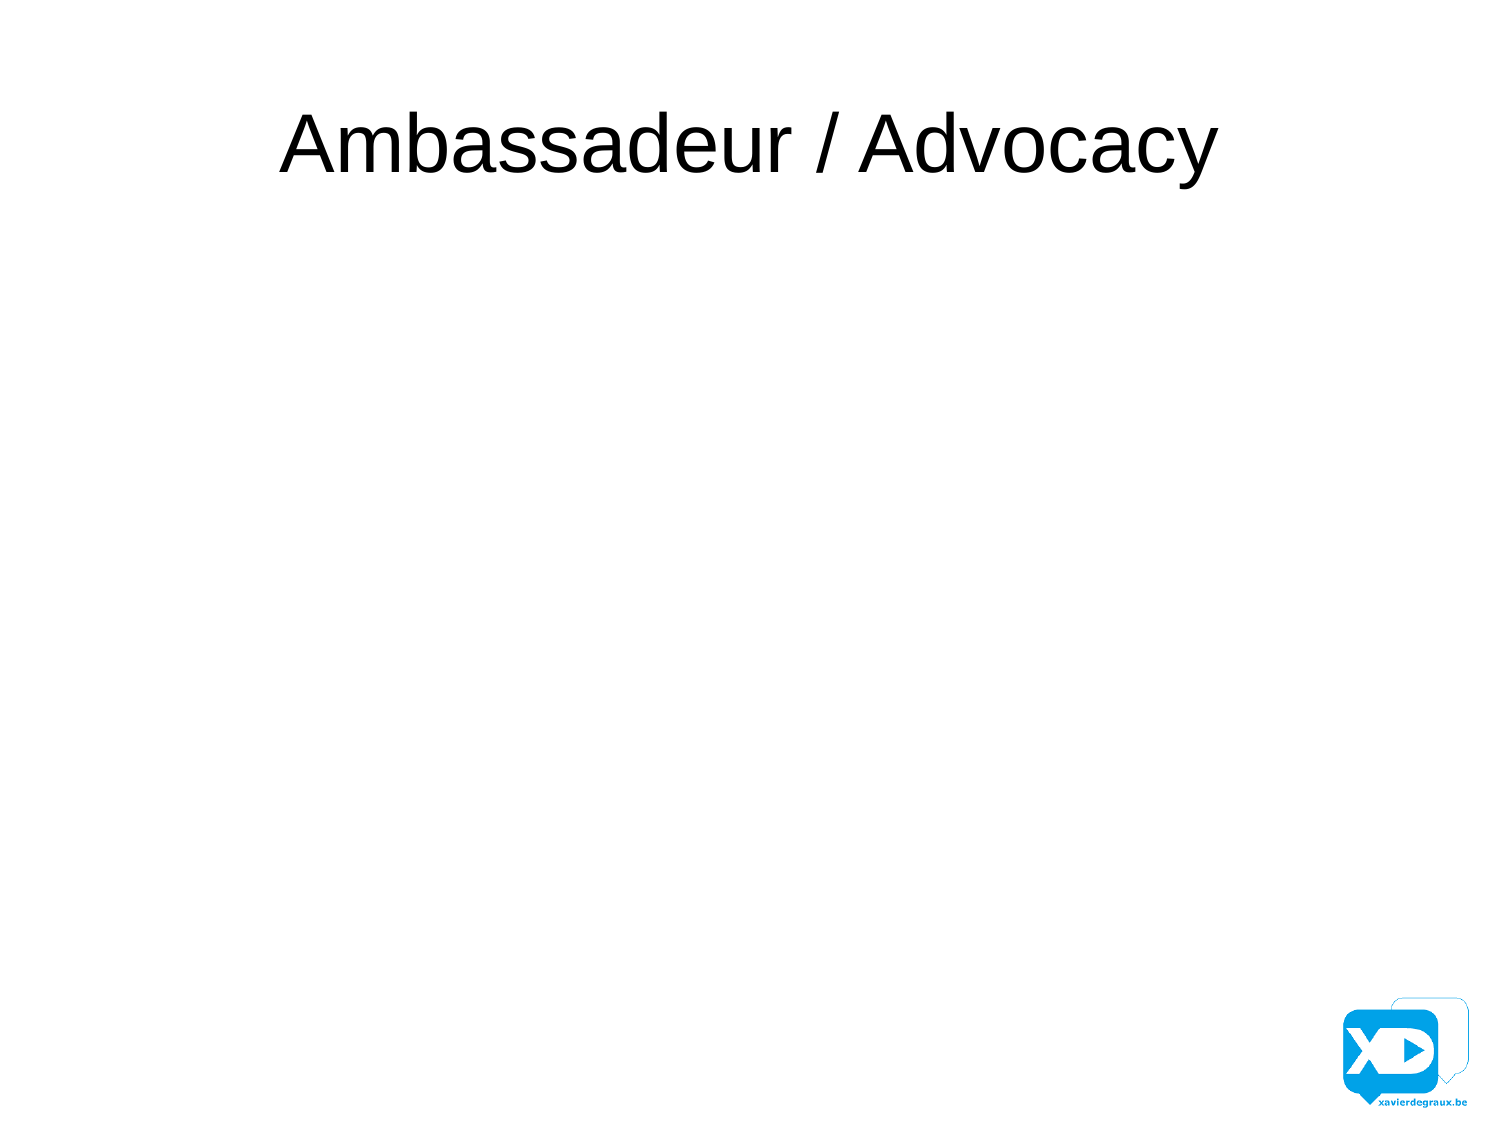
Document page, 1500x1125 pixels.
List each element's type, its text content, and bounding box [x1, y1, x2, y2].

picture [1340, 987, 1478, 1125]
title Ambassadeur / Advocacy [75, 45, 1425, 233]
